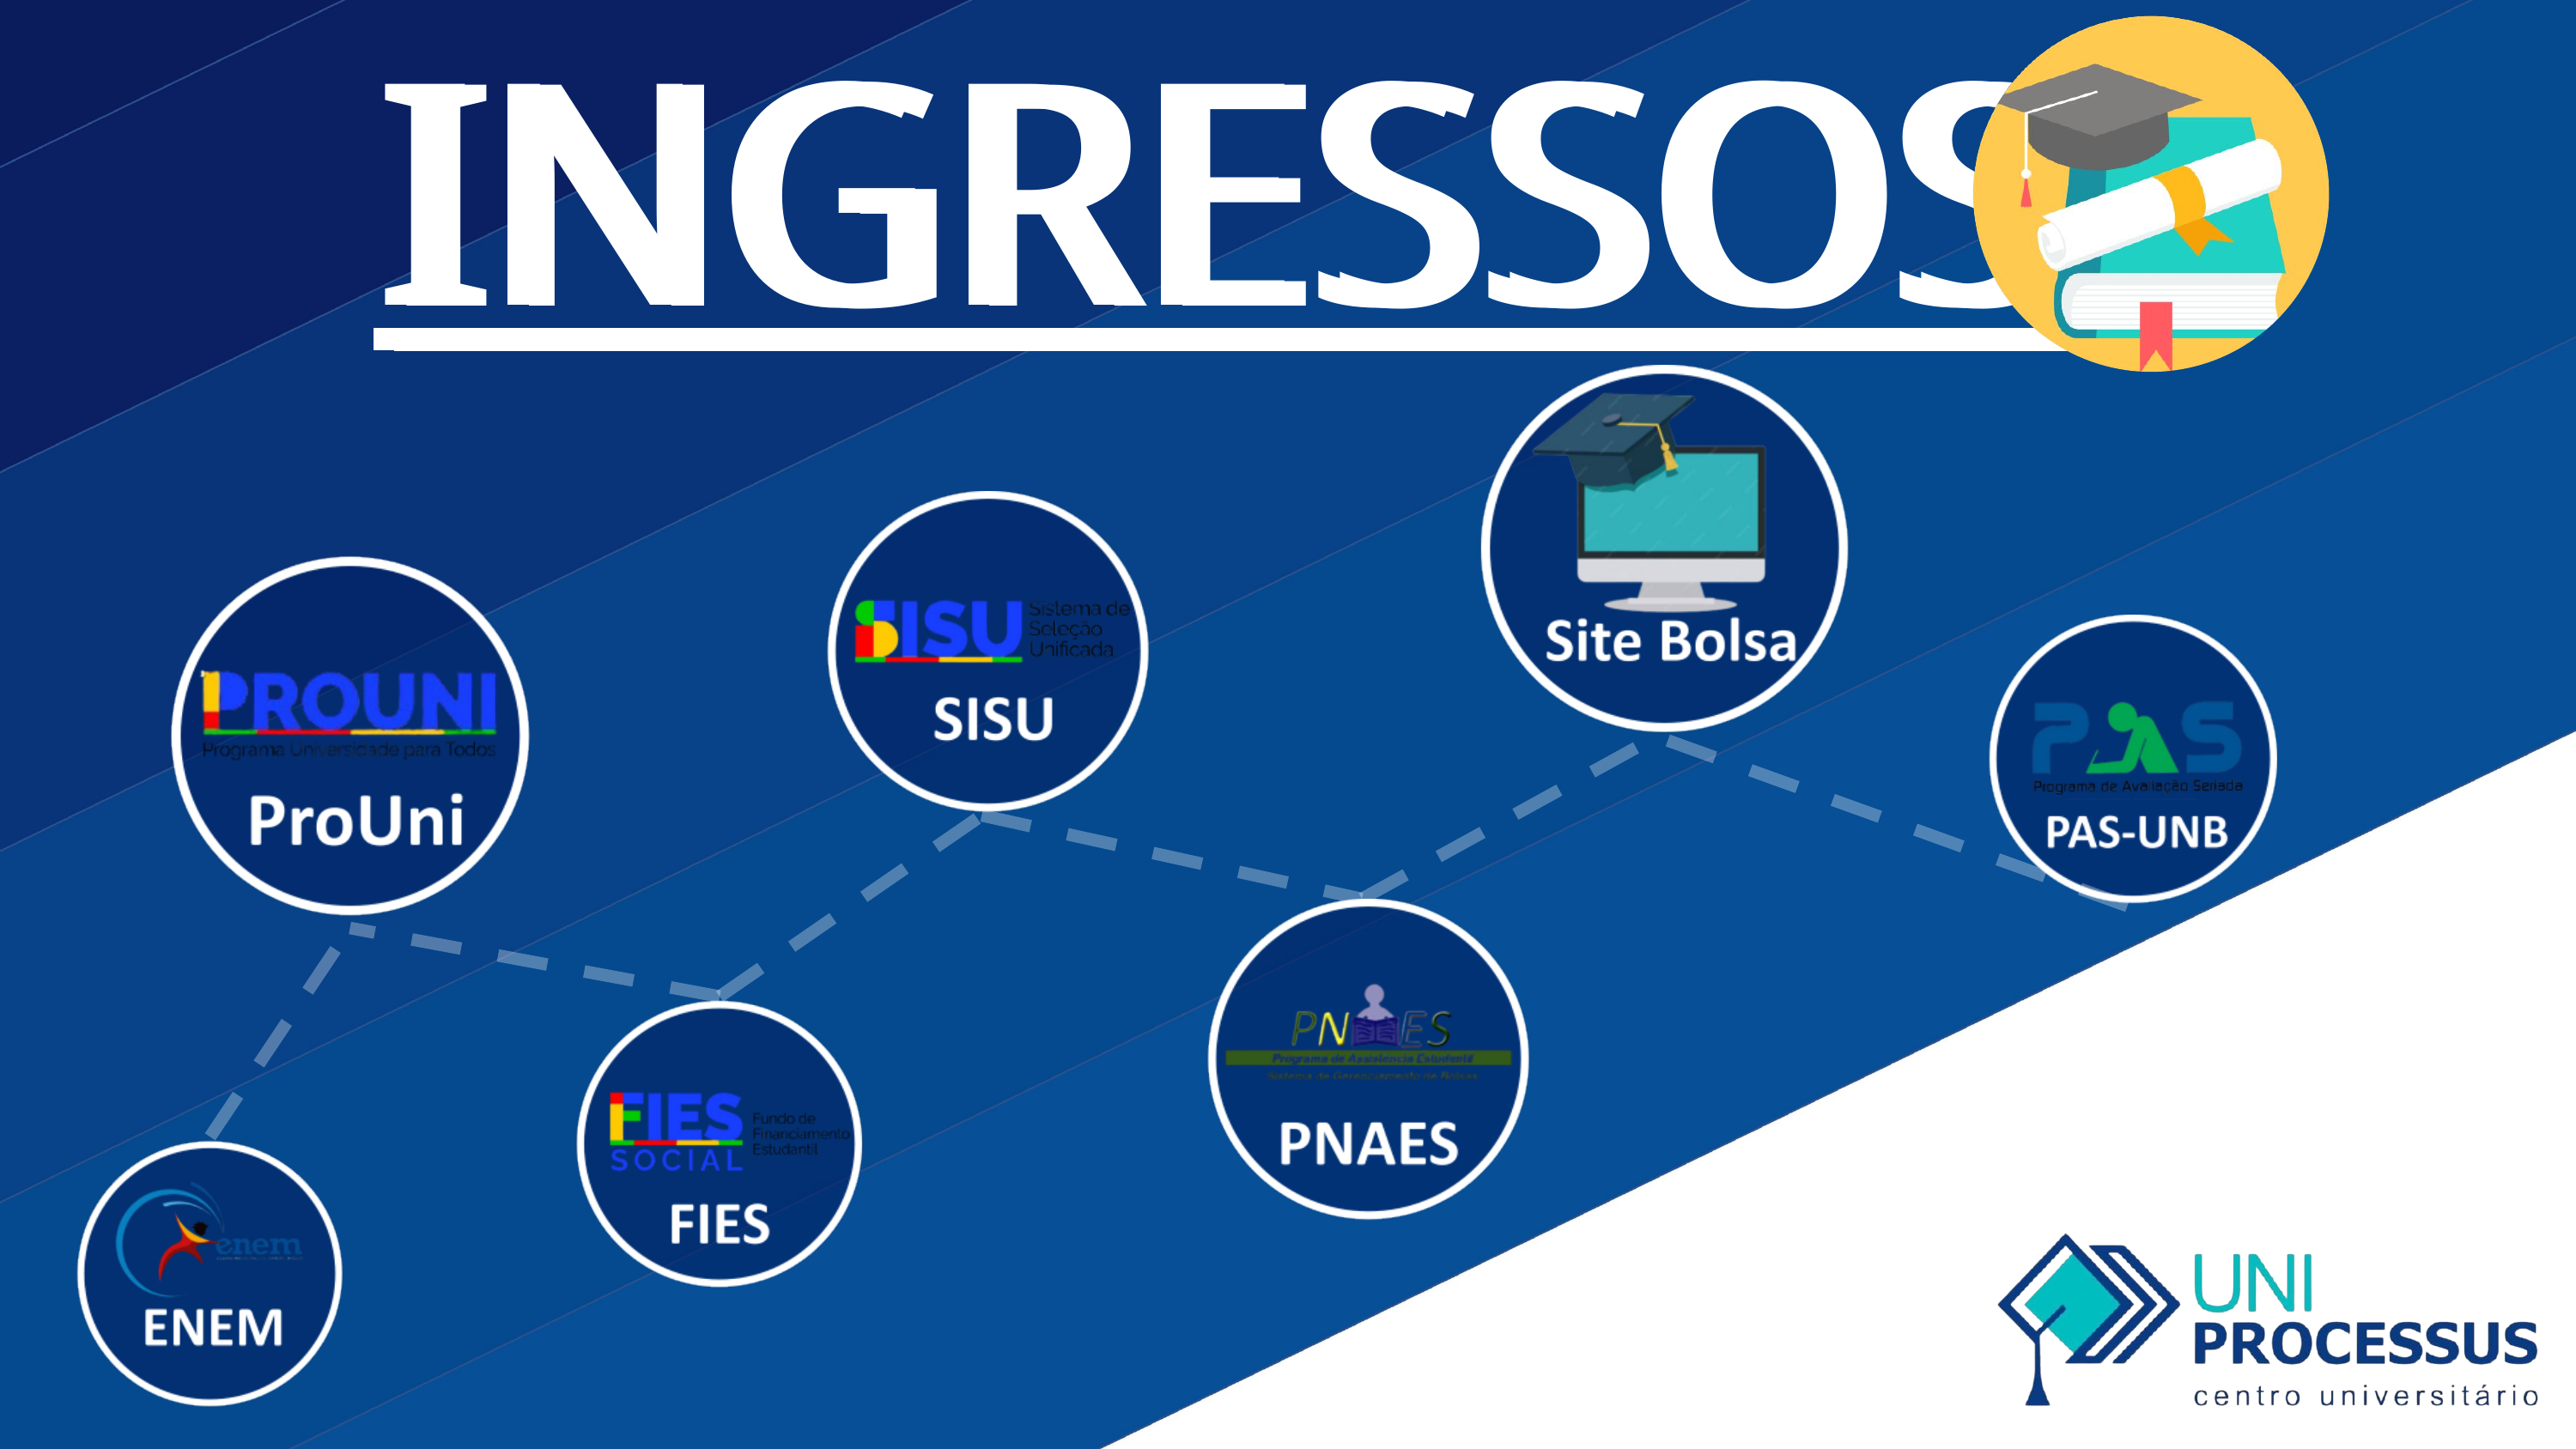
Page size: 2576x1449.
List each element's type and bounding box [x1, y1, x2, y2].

text_box [210, 928, 350, 1137]
text_box [720, 815, 982, 997]
picture [0, 0, 2576, 1449]
text_box [981, 815, 1362, 900]
text_box [1656, 736, 2128, 906]
text_box [1362, 736, 1656, 900]
text_box [349, 928, 720, 997]
